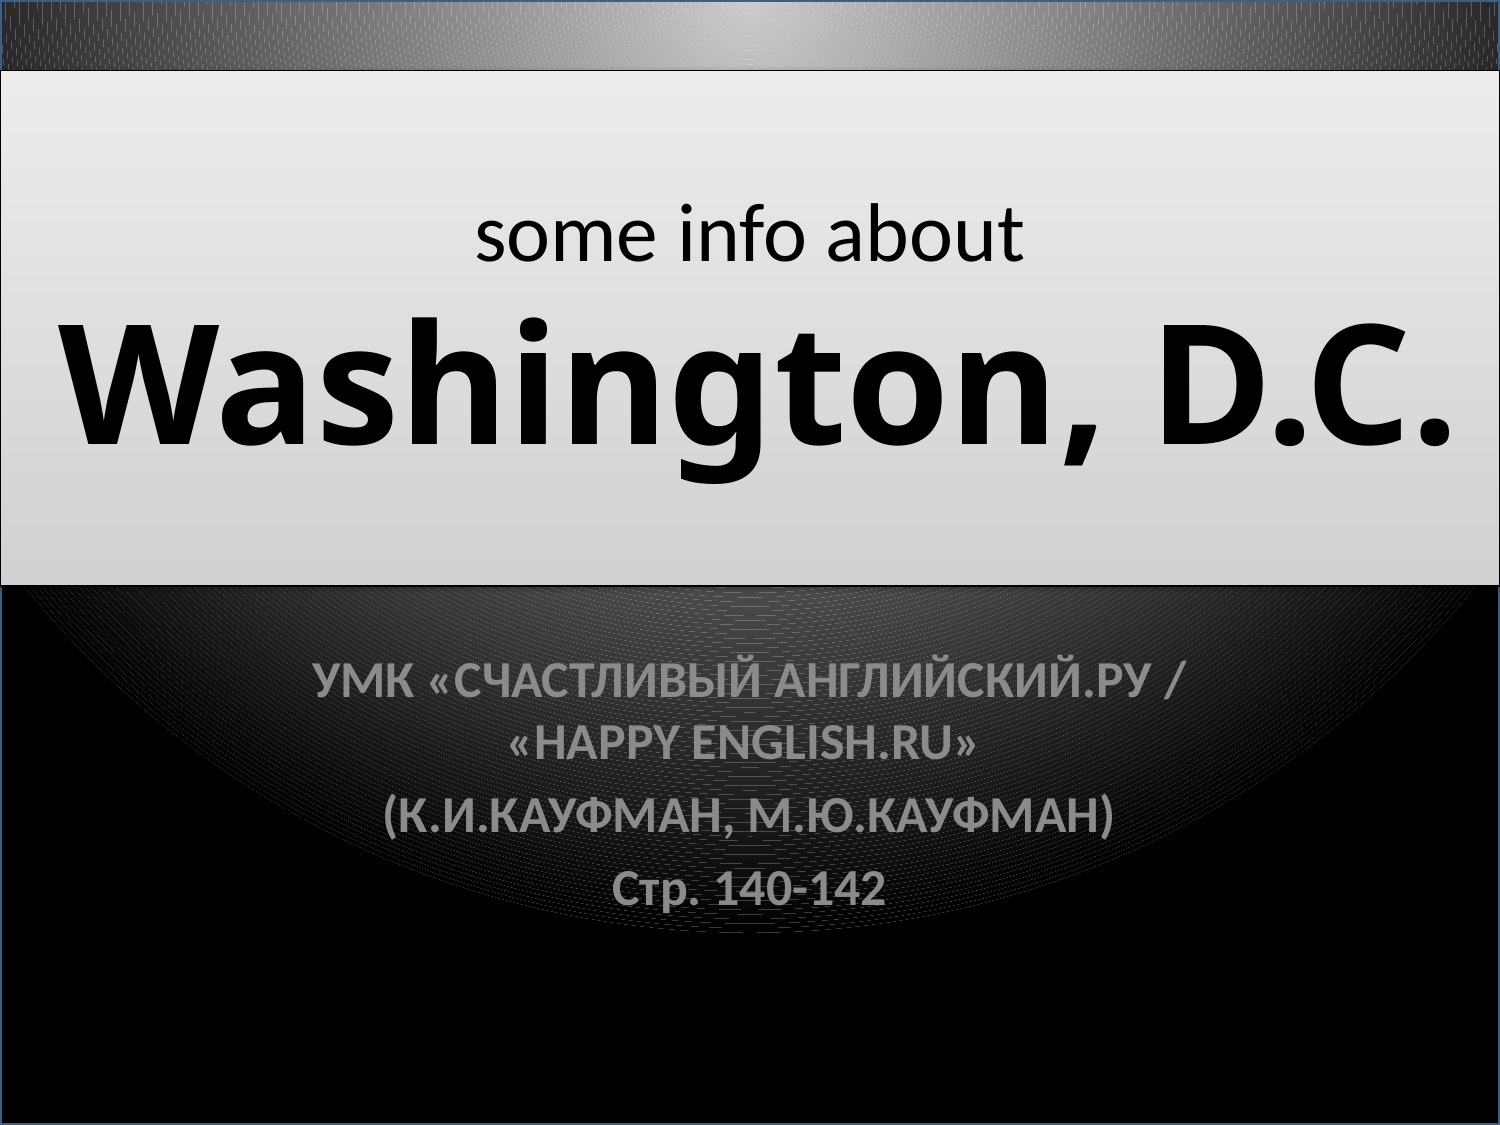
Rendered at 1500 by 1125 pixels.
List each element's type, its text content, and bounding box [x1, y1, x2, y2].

subtitle УМК «СЧАСТЛИВЫЙ АНГЛИЙСКИЙ.РУ / «HAPPY ENGLISH.RU» (К.И.КАУФМАН, М.Ю.КАУФМАН) Стр. 140-142 [225, 637, 1275, 925]
title some info about Washington, D.C. [0, 70, 1500, 587]
text_box [0, 0, 1500, 69]
text_box [0, 592, 1500, 1125]
